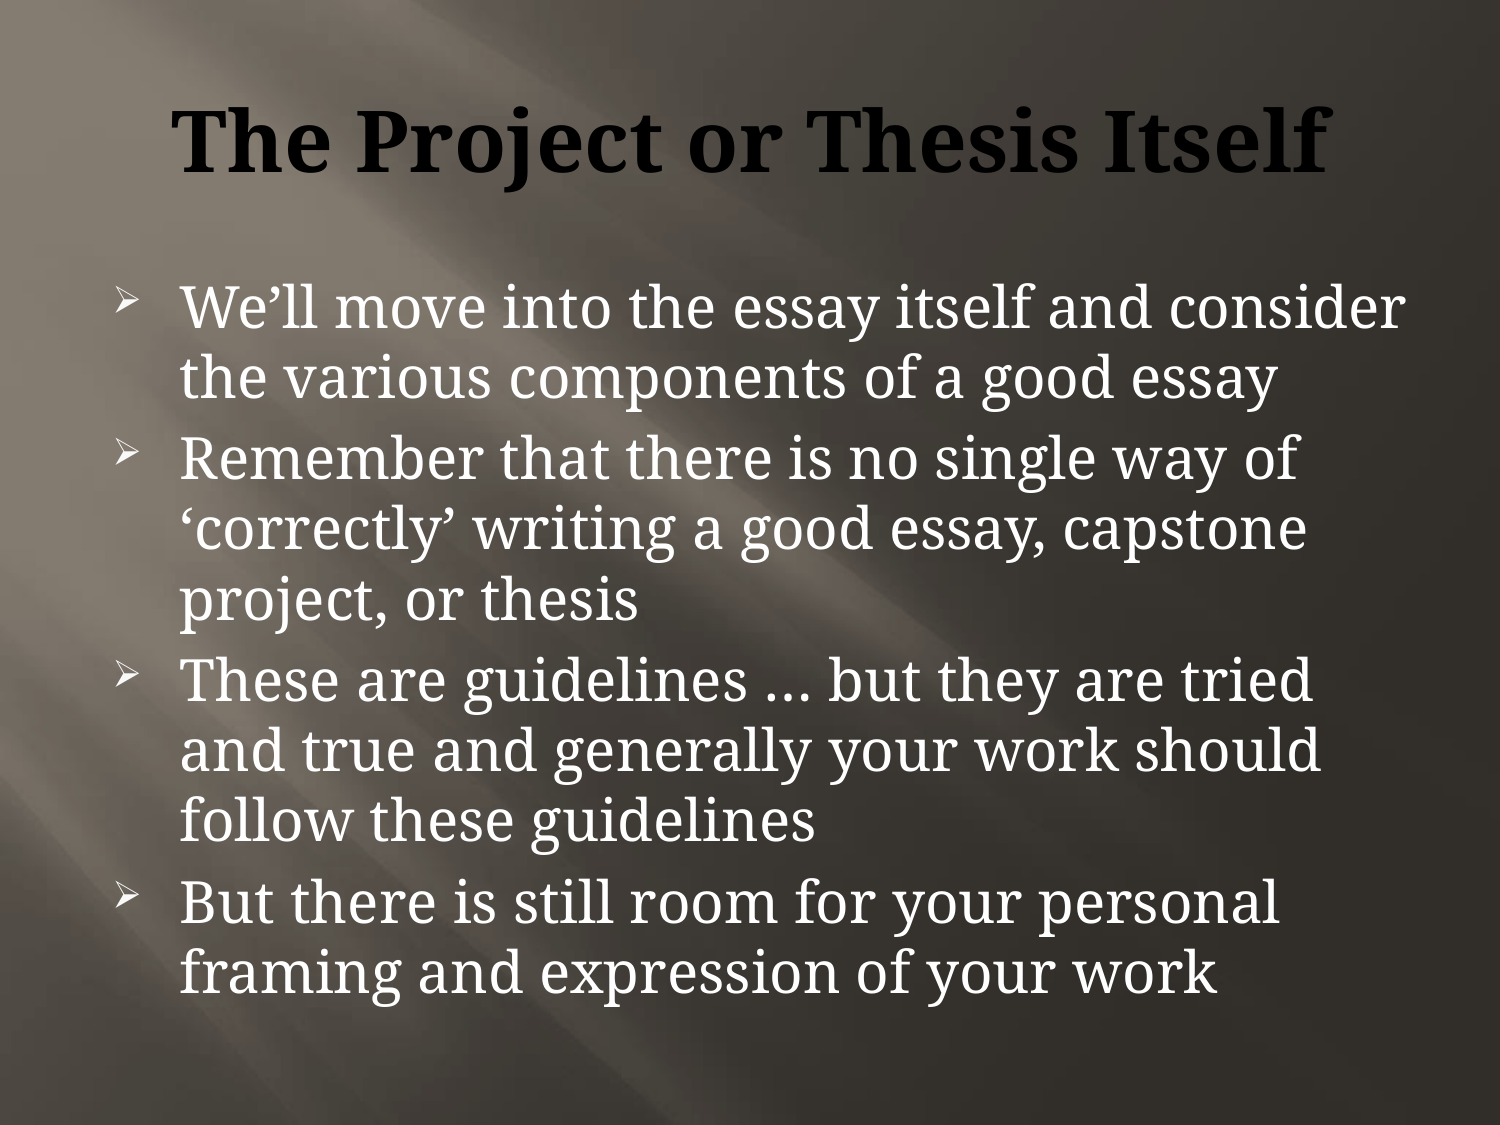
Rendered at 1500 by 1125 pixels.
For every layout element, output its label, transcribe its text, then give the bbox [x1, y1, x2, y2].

list We’ll move into the essay itself and consider the various components of a good essay Remember that there is no single way of ‘correctly’ writing a good essay, capstone project, or thesis These are guidelines … but they are tried and true and generally your work should follow these guidelines But there is still room for your personal framing and expression of your work [74, 262, 1426, 1036]
title The Project or Thesis Itself [75, 45, 1425, 233]
